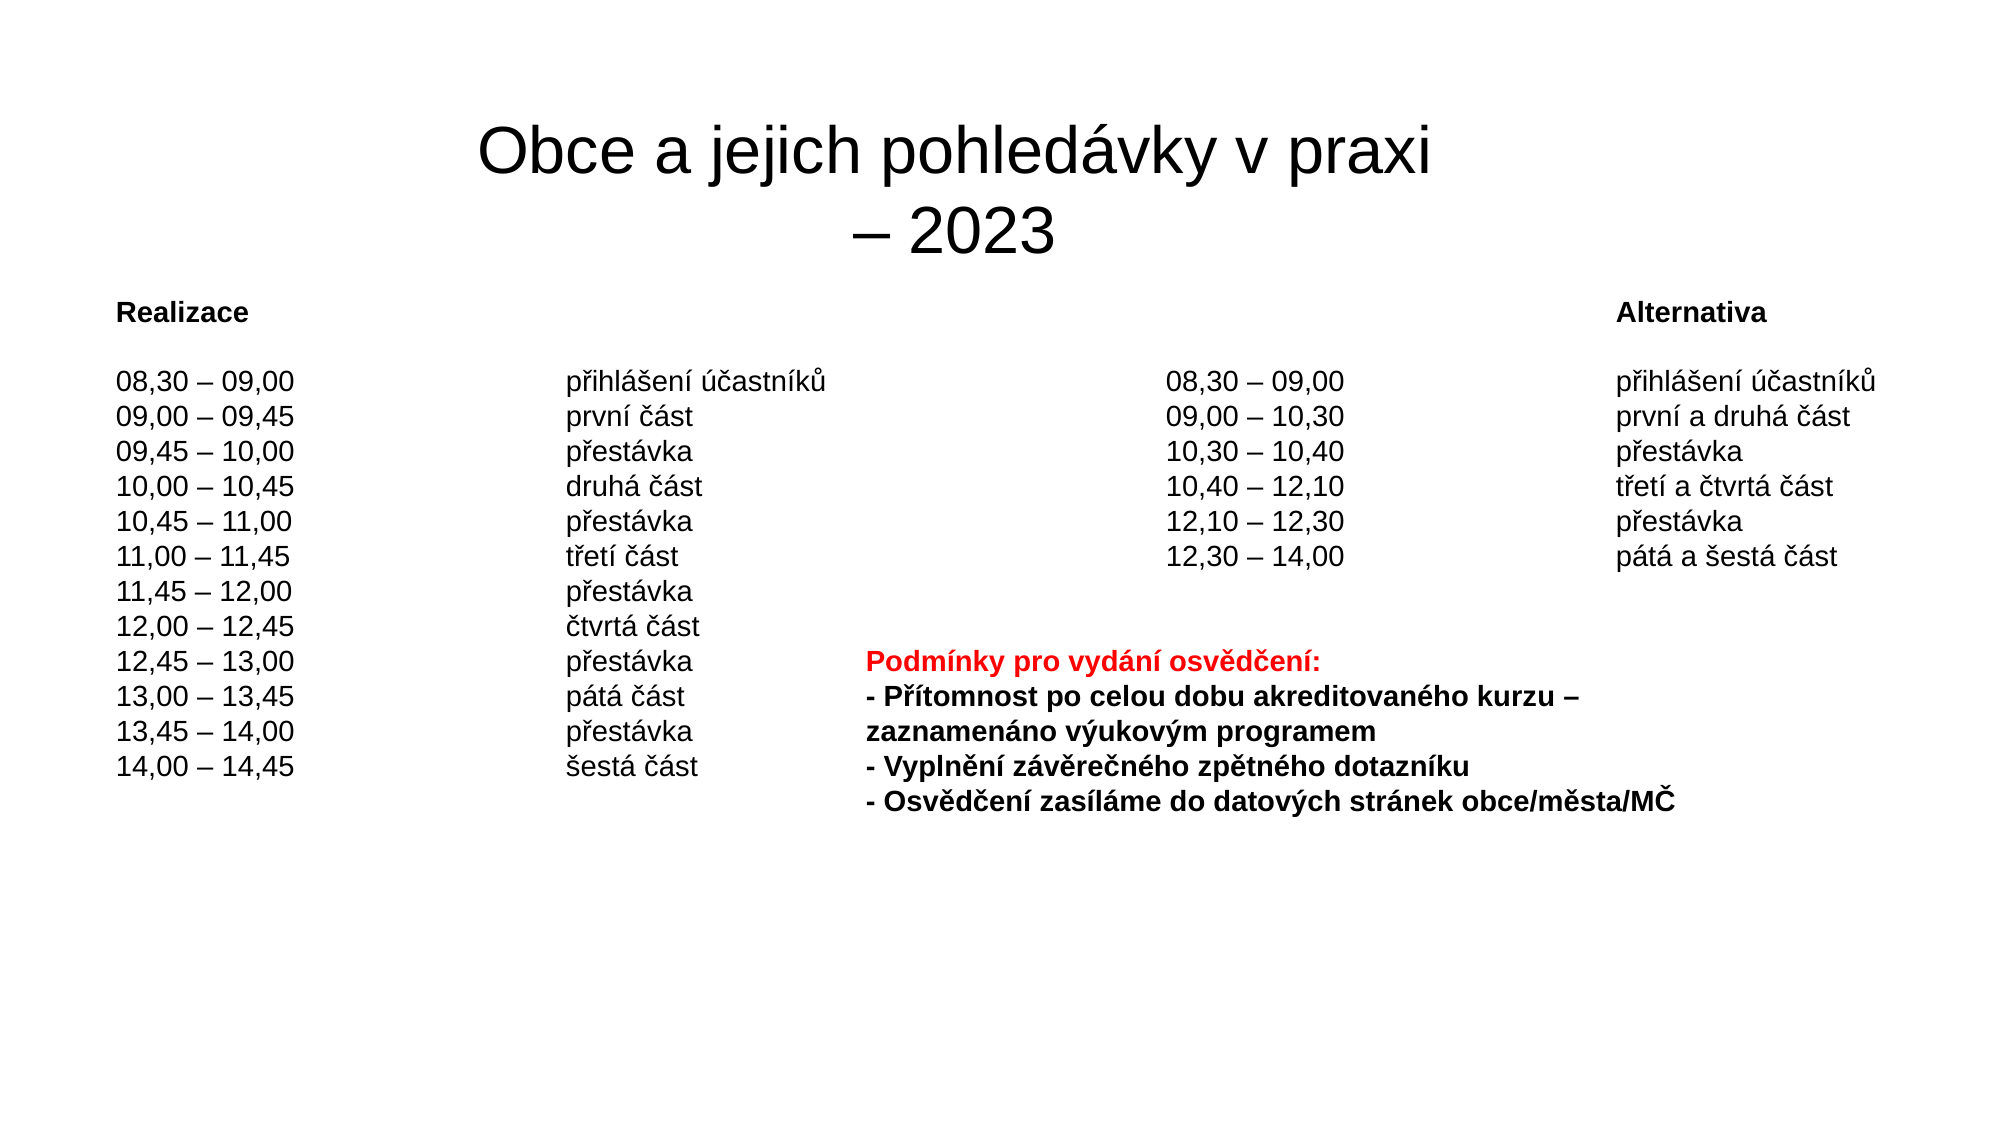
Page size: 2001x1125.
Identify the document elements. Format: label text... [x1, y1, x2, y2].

text_box Obce a jejich pohledávky v praxi – 2023 [455, 99, 1456, 274]
text_box Realizace Alternativa 08,30 – 09,00 přihlášení účastníků 08,30 – 09,00 přihlášení účastníků 09,00 – 09,45 první část 09,00 – 10,30 první a druhá část 09,45 – 10,00 přestávka 10,30 – 10,40 přestávka 10,00 – 10,45 druhá část 10,40 – 12,10 třetí a čtvrtá část 10,45 – 11,00 přestávka 12,10 – 12,30 přestávka 11,00 – 11,45 třetí část 12,30 – 14,00 pátá a šestá část 11,45 – 12,00 přestávka 12,00 – 12,45 čtvrtá část 12,45 – 13,00 přestávka Podmínky pro vydání osvědčení: 13,00 – 13,45 pátá část - Přítomnost po celou dobu akreditovaného kurzu – 13,45 – 14,00 přestávka zaznamenáno výukovým programem 14,00 – 14,45 šestá část - Vyplnění závěrečného zpětného dotazníku - Osvědčení zasíláme do datových stránek obce/města/MČ [100, 285, 2000, 895]
